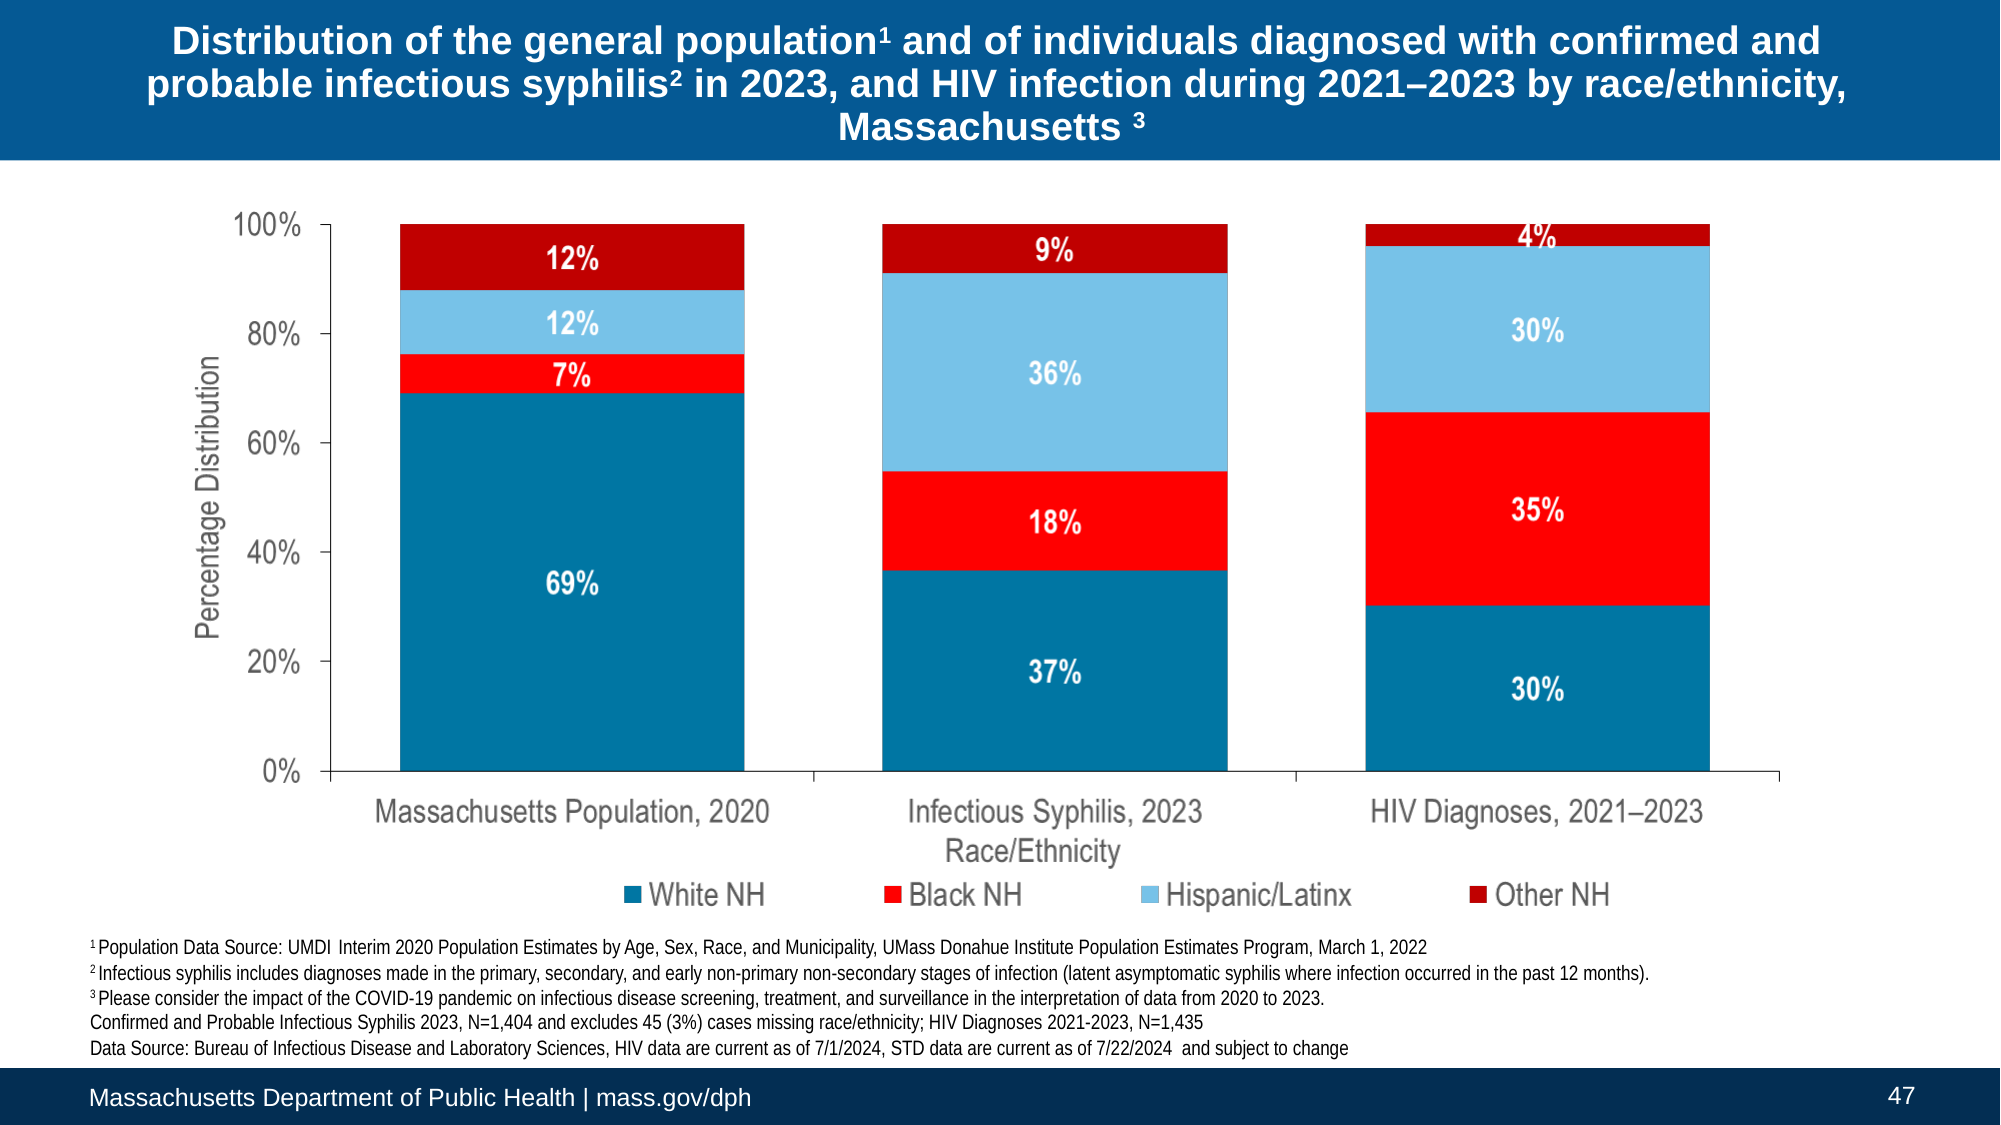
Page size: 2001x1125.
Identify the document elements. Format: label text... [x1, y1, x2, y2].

text_box 1 Population Data Source: UMDI Interim 2020 Population Estimates by Age, Sex, Race, and Municipality, UMass Donahue Institute Population Estimates Program, March 1, 2022 2 Infectious syphilis includes diagnoses made in the primary, secondary, and early non-primary non-secondary stages of infection (latent asymptomatic syphilis where infection occurred in the past 12 months). 3 Please consider the impact of the COVID-19 pandemic on infectious disease screening, treatment, and surveillance in the interpretation of data from 2020 to 2023. Confirmed and Probable Infectious Syphilis 2023, N=1,404 and excludes 45 (3%) cases missing race/ethnicity; HIV Diagnoses 2021-2023, N=1,435 Data Source: Bureau of Infectious Disease and Laboratory Sciences, HIV data are current as of 7/1/2024, STD data are current as of 7/22/2024 and subject to change [75, 926, 1957, 1067]
slide_number 47 [1482, 1065, 1931, 1125]
picture [92, 183, 1974, 938]
title Distribution of the general population1 and of individuals diagnosed with confirmed and probable infectious syphilis2 in 2023, and HIV infection during 2021–2023 by race/ethnicity, Massachusetts 3 [97, 13, 1898, 157]
